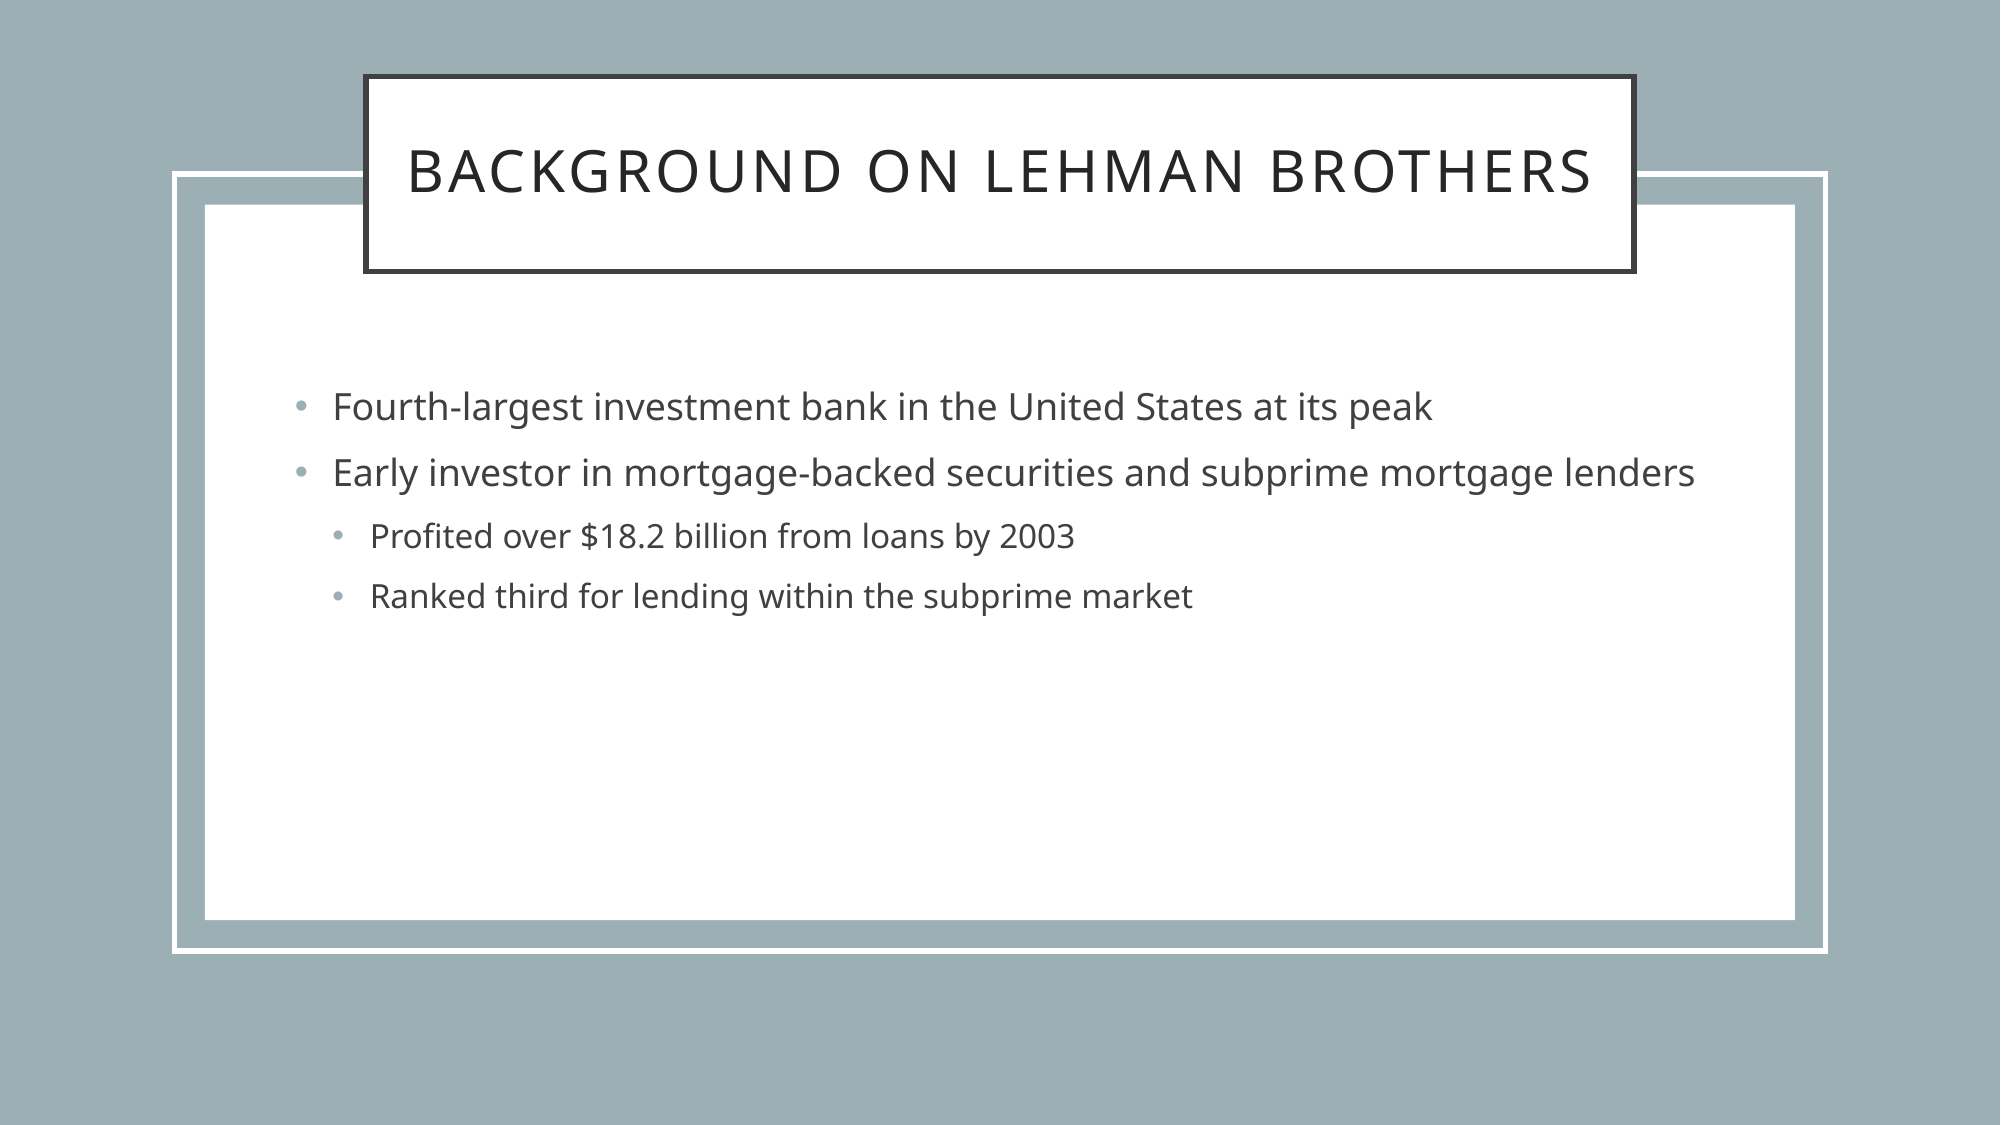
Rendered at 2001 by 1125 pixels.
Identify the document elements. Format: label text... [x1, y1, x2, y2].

list Fourth-largest investment bank in the United States at its peak Early investor in mortgage-backed securities and subprime mortgage lenders Profited over $18.2 billion from loans by 2003 Ranked third for lending within the subprime market [279, 375, 1721, 849]
text_box [173, 173, 1827, 952]
text_box [0, 0, 2000, 1125]
title Background on Lehman Brothers [363, 74, 1637, 274]
